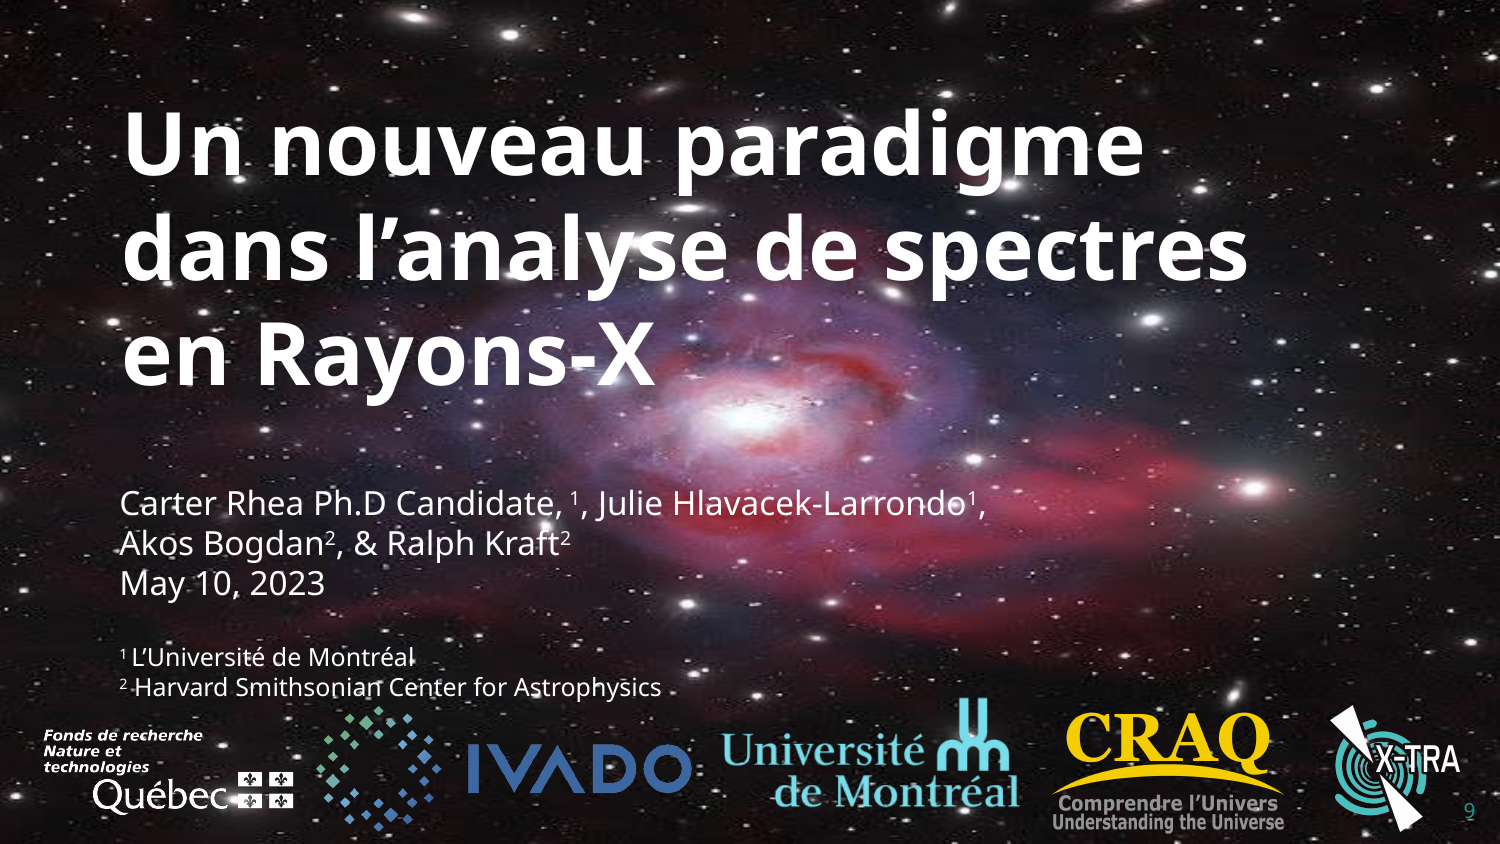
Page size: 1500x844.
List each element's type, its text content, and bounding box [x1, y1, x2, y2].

slide_number ‹#› [1400, 779, 1491, 844]
subtitle Carter Rhea Ph.D Candidate, 1, Julie Hlavacek-Larrondo1, Akos Bogdan2, & Ralph Kraft2 May 10, 2023 1 L’Université de Montréal 2 Harvard Smithsonian Center for Astrophysics [104, 467, 1006, 741]
title Un nouveau paradigme dans l’analyse de spectres en Rayons-X [106, 72, 1369, 346]
picture [0, 0, 1500, 844]
